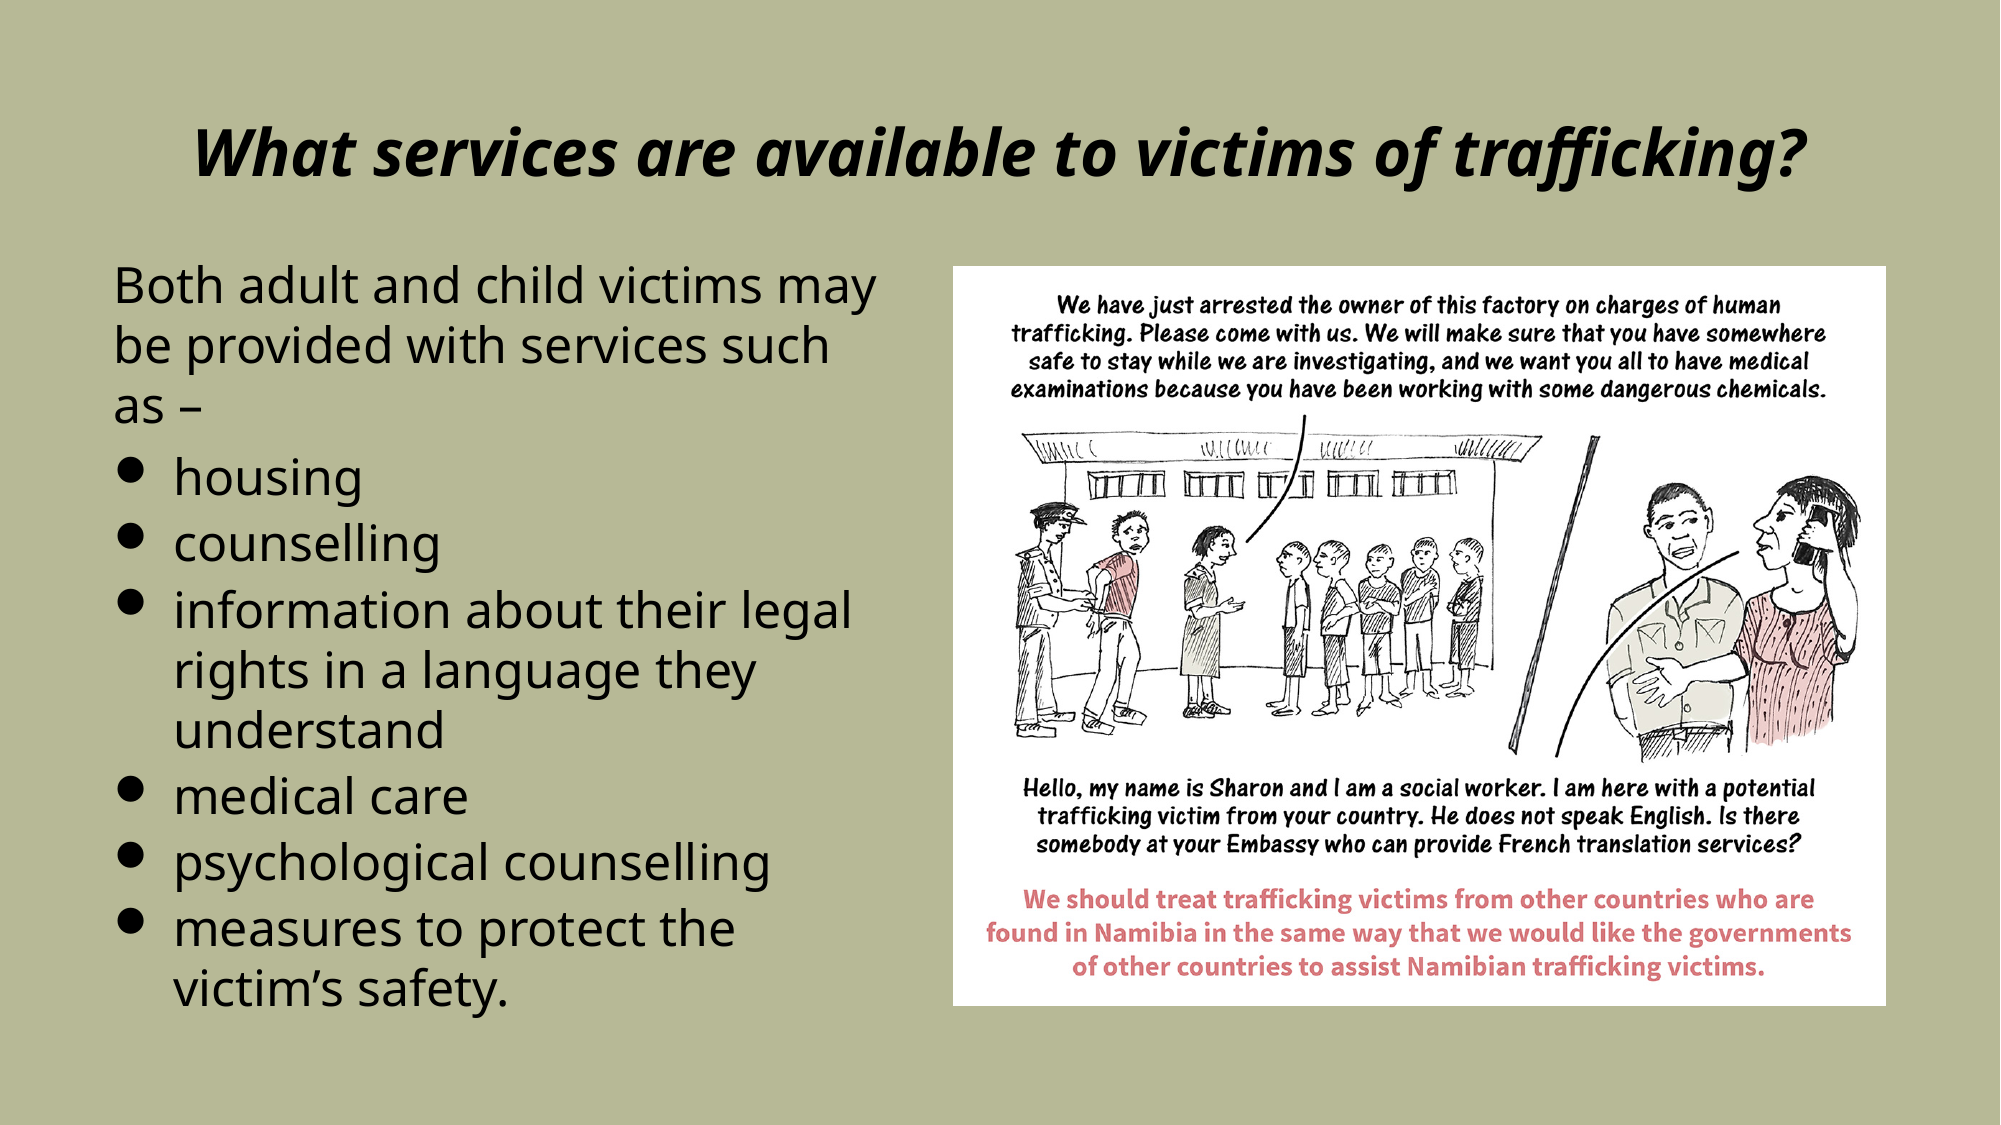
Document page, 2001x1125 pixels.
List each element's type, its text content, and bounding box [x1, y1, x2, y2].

list Both adult and child victims may be provided with services such as – housing counselling information about their legal rights in a language they understand medical care psychological counselling measures to protect the victim’s safety. [114, 253, 879, 1020]
picture [953, 266, 1886, 1006]
title What services are available to victims of trafficking? [0, 119, 2000, 191]
